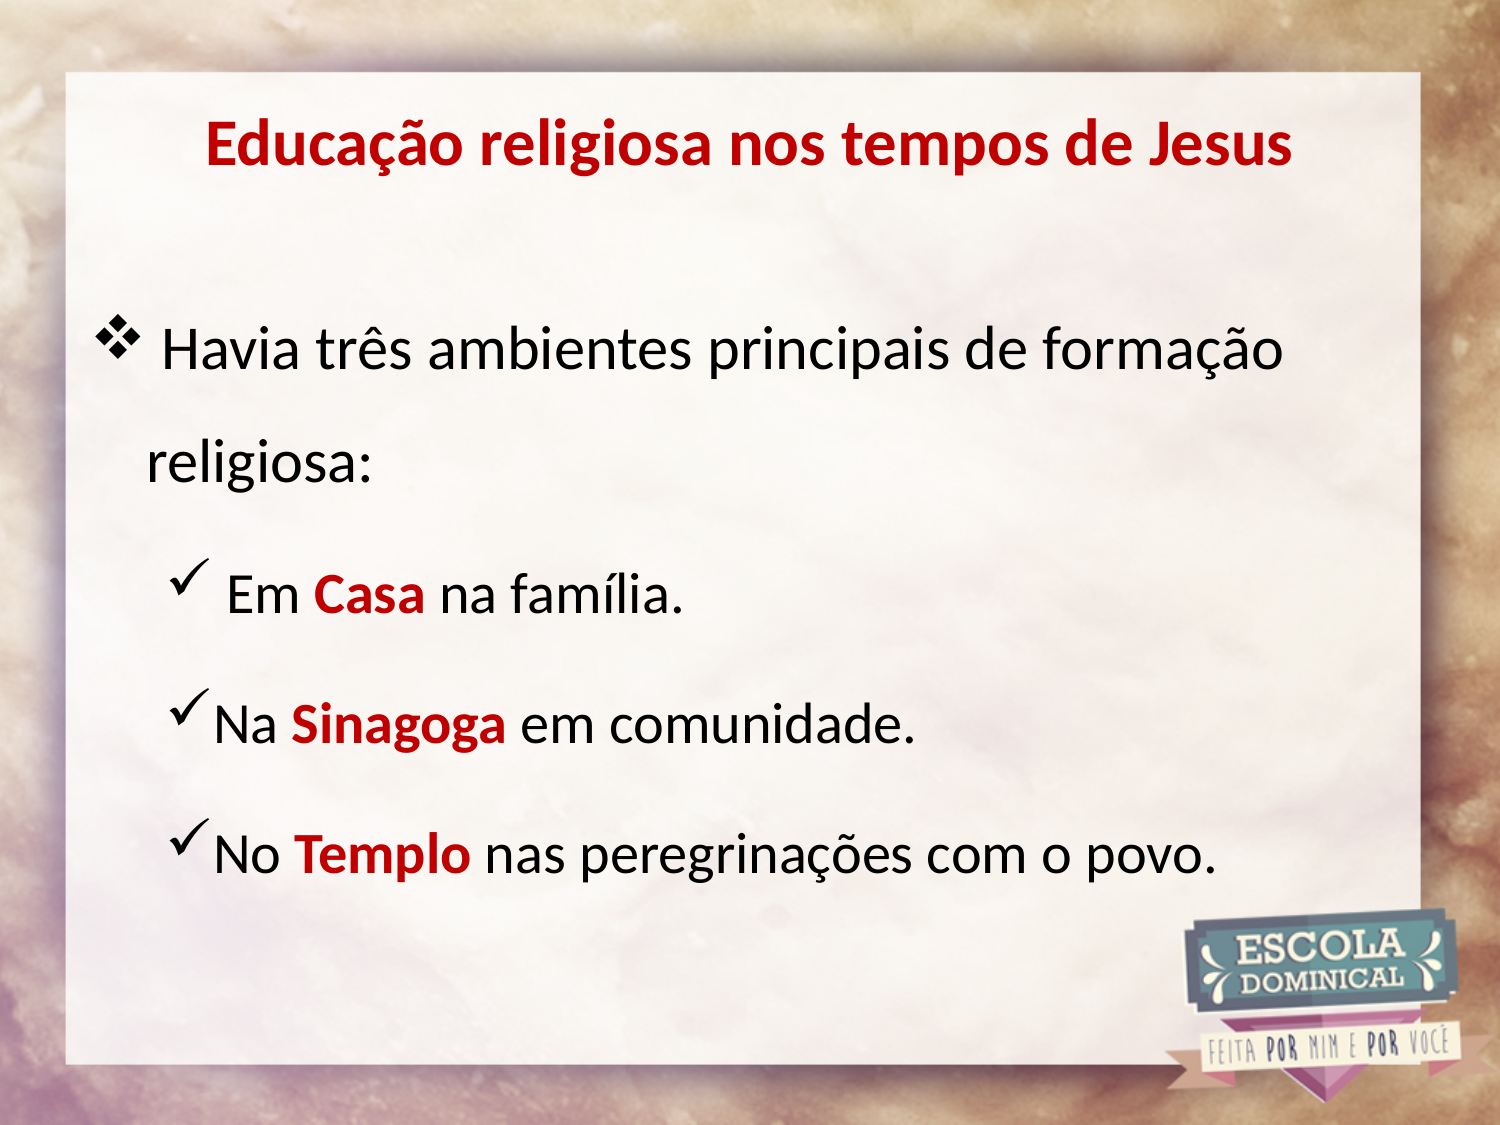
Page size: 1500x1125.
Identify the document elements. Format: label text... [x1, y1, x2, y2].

title Educação religiosa nos tempos de Jesus [74, 44, 1426, 233]
picture [0, 0, 1500, 1125]
list Havia três ambientes principais de formação religiosa: Em Casa na família. Na Sinagoga em comunidade. No Templo nas peregrinações com o povo. [74, 262, 1426, 1006]
